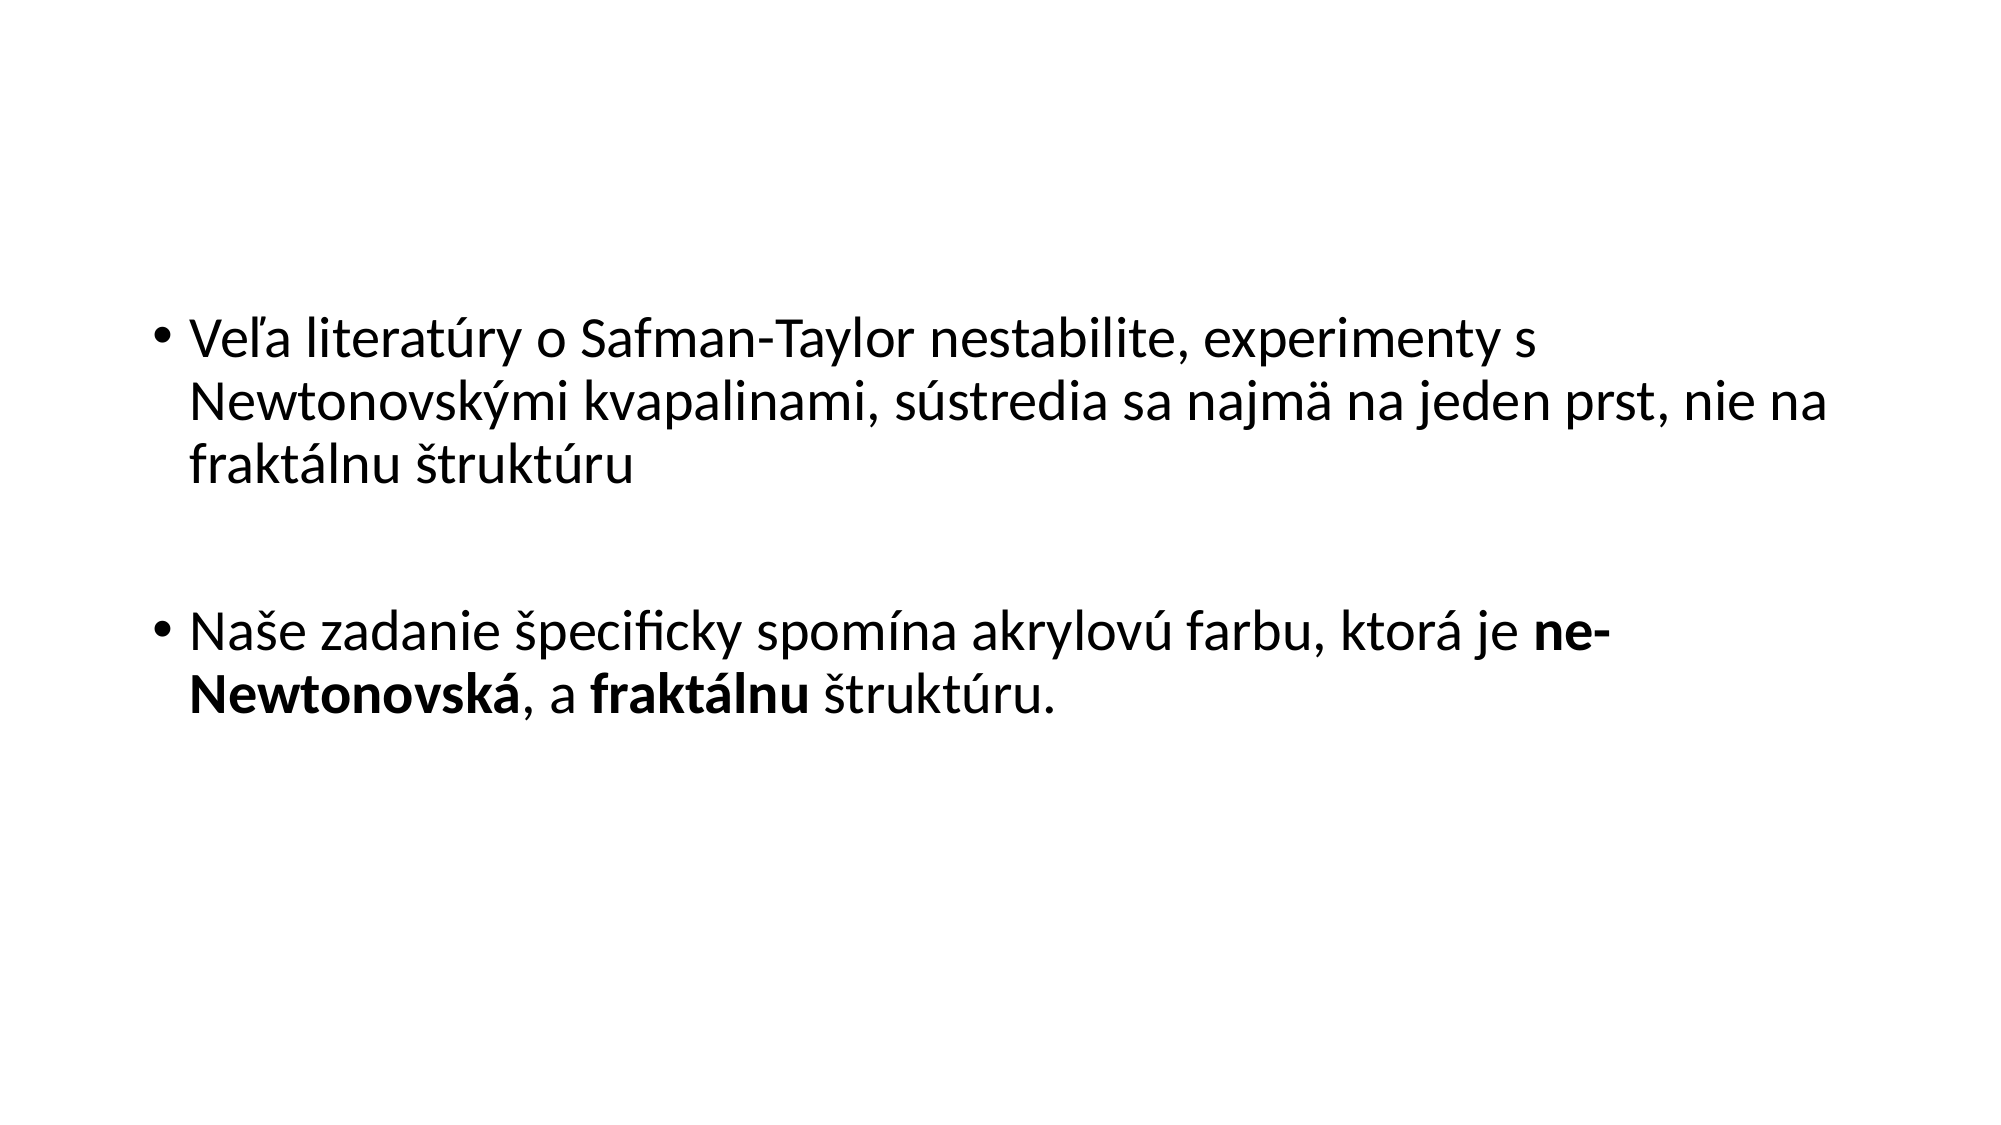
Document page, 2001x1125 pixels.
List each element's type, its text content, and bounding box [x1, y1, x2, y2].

list Veľa literatúry o Safman-Taylor nestabilite, experimenty s Newtonovskými kvapalinami, sústredia sa najmä na jeden prst, nie na fraktálnu štruktúru Naše zadanie špecificky spomína akrylovú farbu, ktorá je ne-Newtonovská, a fraktálnu štruktúru. [137, 299, 1863, 1014]
